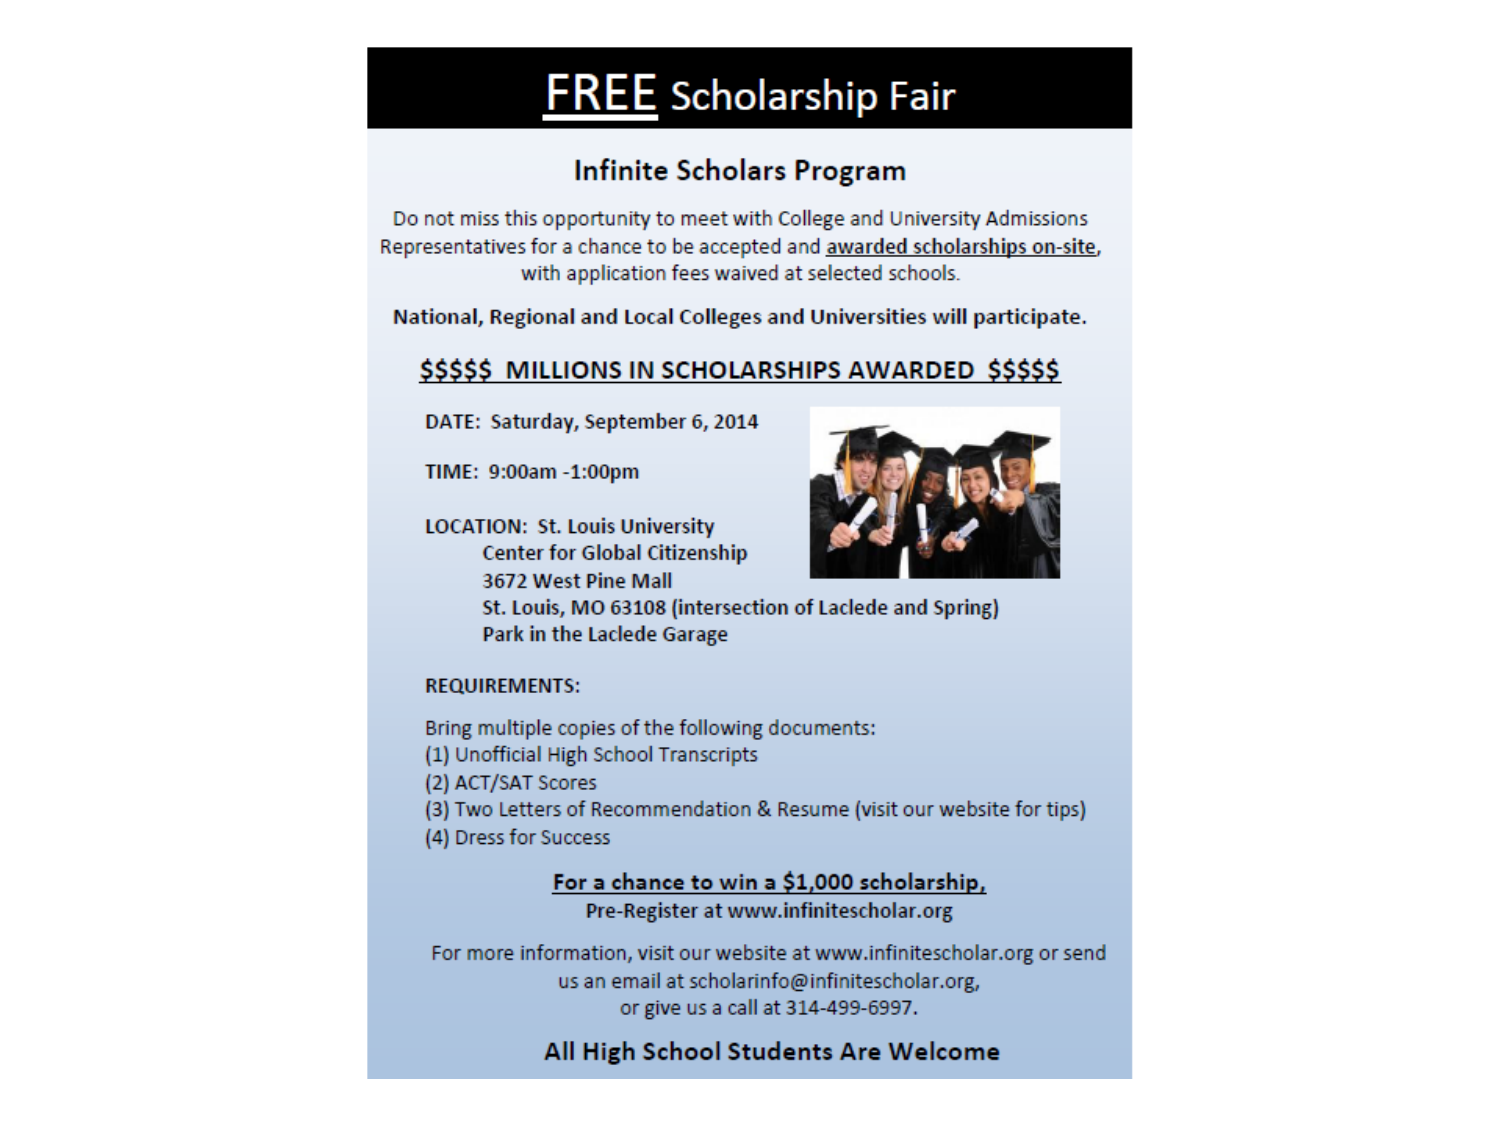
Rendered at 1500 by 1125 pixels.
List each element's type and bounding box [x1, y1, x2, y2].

picture [366, 45, 1134, 1080]
